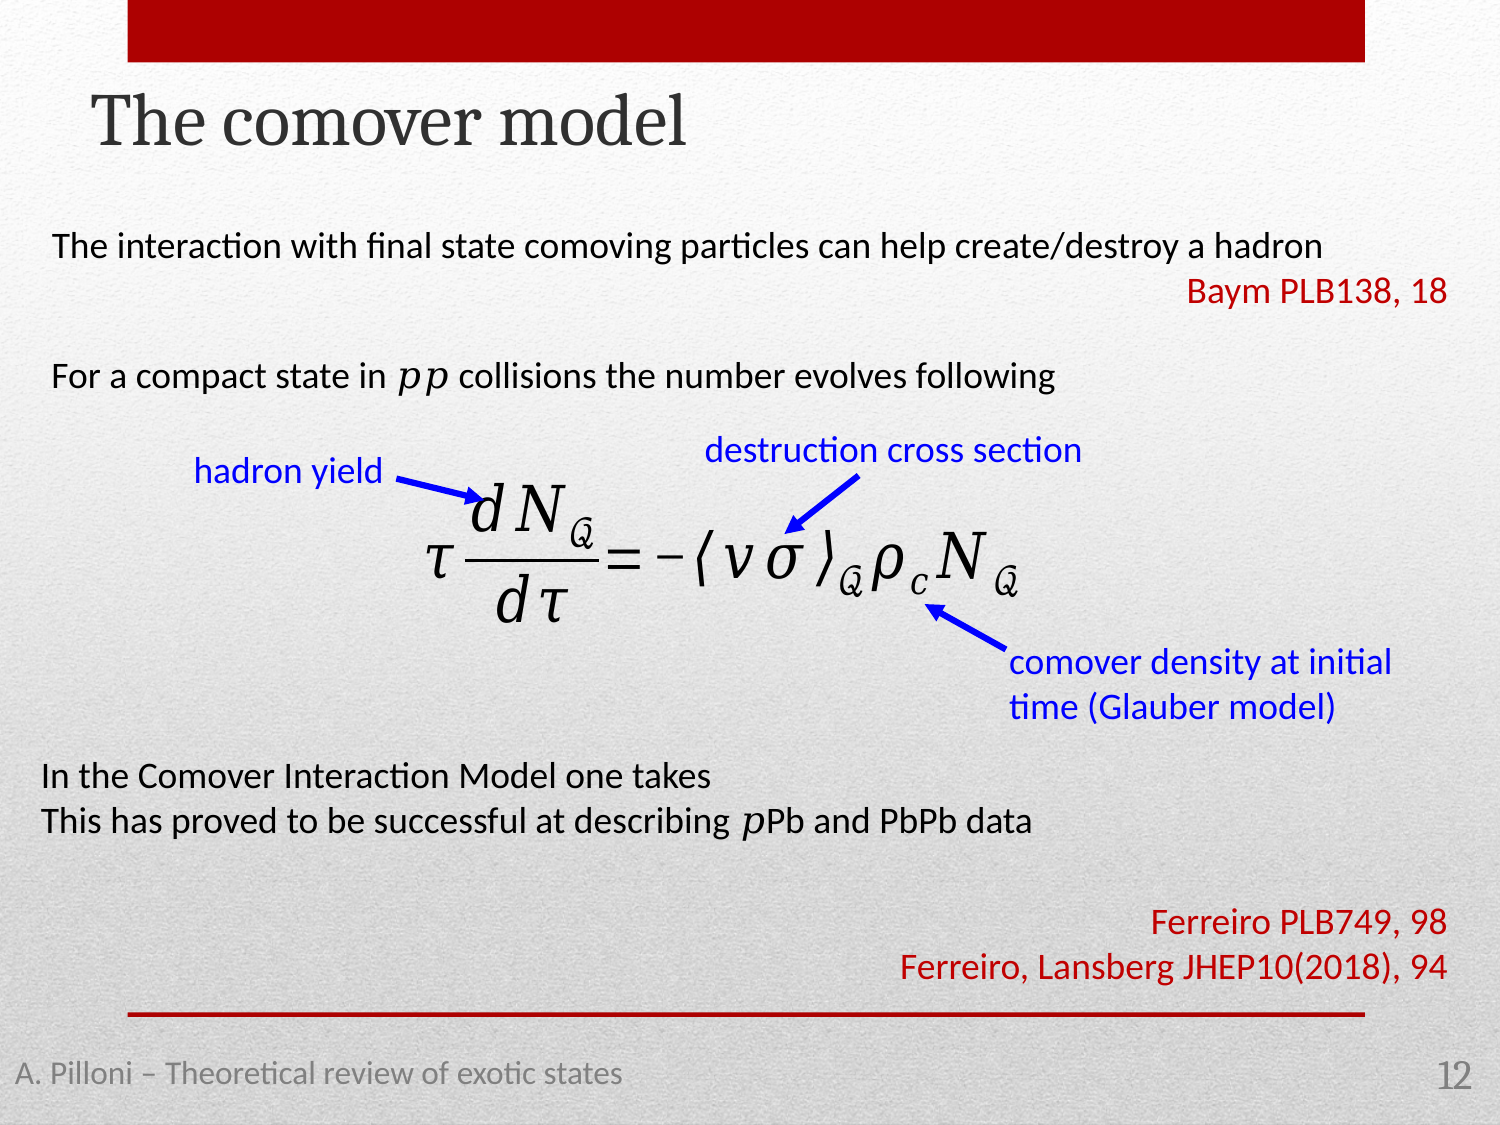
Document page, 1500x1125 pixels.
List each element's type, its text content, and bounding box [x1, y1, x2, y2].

text_box Ferreiro PLB749, 98 Ferreiro, Lansberg JHEP10(2018), 94 [865, 889, 1463, 995]
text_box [783, 474, 860, 535]
text_box destruction cross section [696, 416, 1200, 479]
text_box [923, 603, 1007, 651]
text_box For a compact state in 𝑝𝑝 collisions the number evolves following [36, 343, 1072, 403]
slide_number 12 [1362, 1043, 1488, 1104]
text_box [395, 477, 486, 501]
text_box hadron yield [185, 438, 461, 500]
text_box A. Pilloni – Theoretical review of exotic states [0, 1043, 1091, 1099]
text_box The interaction with final state comoving particles can help create/destroy a hadron Baym PLB138, 18 [37, 213, 1463, 319]
text_box The comover model [74, 0, 1425, 169]
